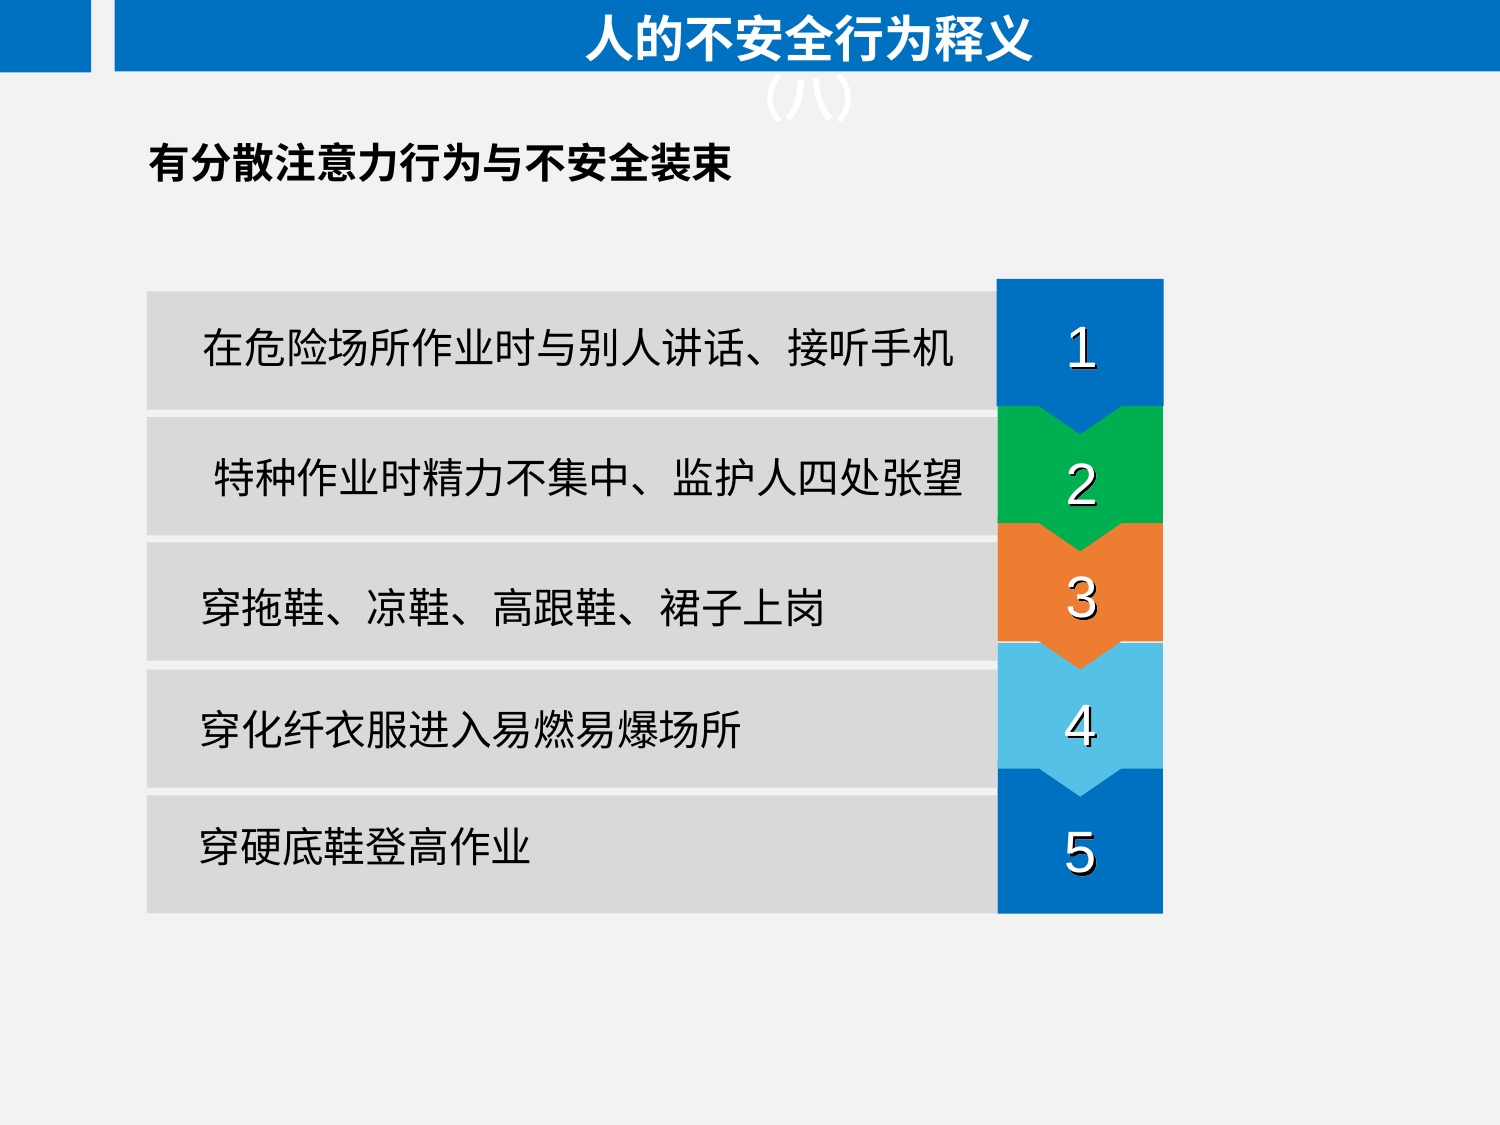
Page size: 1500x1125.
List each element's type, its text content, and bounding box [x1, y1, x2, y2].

text_box [146, 795, 997, 914]
text_box [997, 524, 1163, 670]
text_box 穿硬底鞋登高作业 [183, 818, 548, 879]
text_box [146, 542, 997, 661]
text_box 有分散注意力行为与不安全装束 [134, 129, 753, 195]
text_box 人的不安全行为释义（八） [499, 0, 1120, 135]
text_box 在危险场所作业时与别人讲话、接听手机 [188, 314, 970, 380]
text_box 4 [1049, 679, 1112, 765]
text_box [0, 0, 92, 73]
text_box 穿化纤衣服进入易燃易爆场所 [184, 701, 758, 762]
text_box 特种作业时精力不集中、监护人四处张望 [198, 444, 980, 510]
text_box [1120, 0, 1500, 72]
text_box 穿拖鞋、凉鞋、高跟鞋、裙子上岗 [185, 574, 842, 640]
text_box 2 [1050, 438, 1113, 524]
text_box [146, 417, 997, 536]
text_box [114, 0, 499, 72]
text_box 1 [1050, 301, 1113, 387]
text_box [997, 279, 1163, 434]
text_box 5 [1049, 807, 1112, 892]
text_box 3 [1050, 551, 1113, 637]
text_box [997, 642, 1163, 797]
text_box [146, 291, 997, 410]
text_box [997, 769, 1163, 914]
text_box [146, 669, 998, 788]
text_box [997, 406, 1163, 551]
